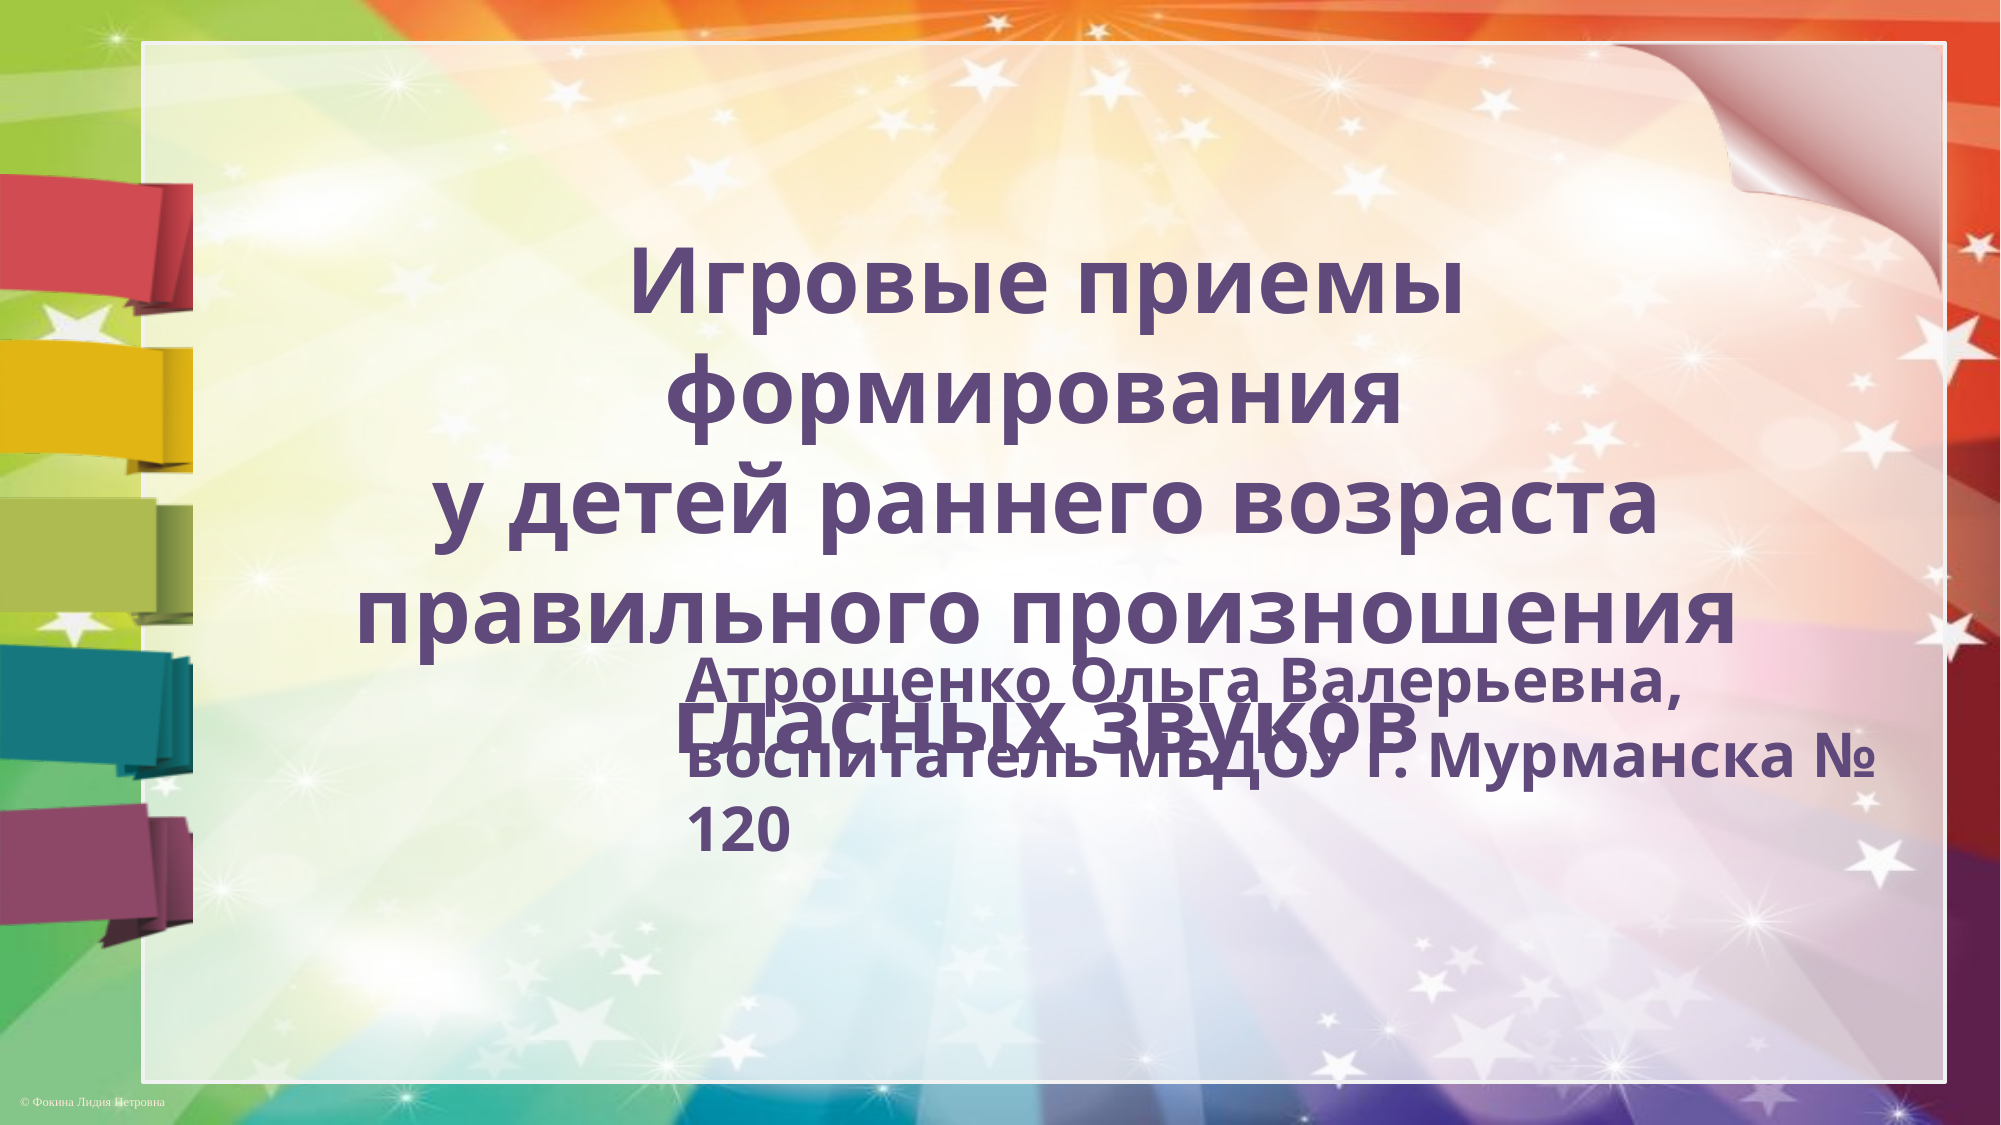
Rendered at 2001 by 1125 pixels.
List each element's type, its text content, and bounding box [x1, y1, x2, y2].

picture [0, 0, 2001, 1125]
title Игровые приемы формирования у детей раннего возраста правильного произношения гласных звуков [272, 214, 1823, 595]
subtitle Атрощенко Ольга Валерьевна, воспитатель МБДОУ г. Мурманска № 120 [670, 633, 1916, 873]
